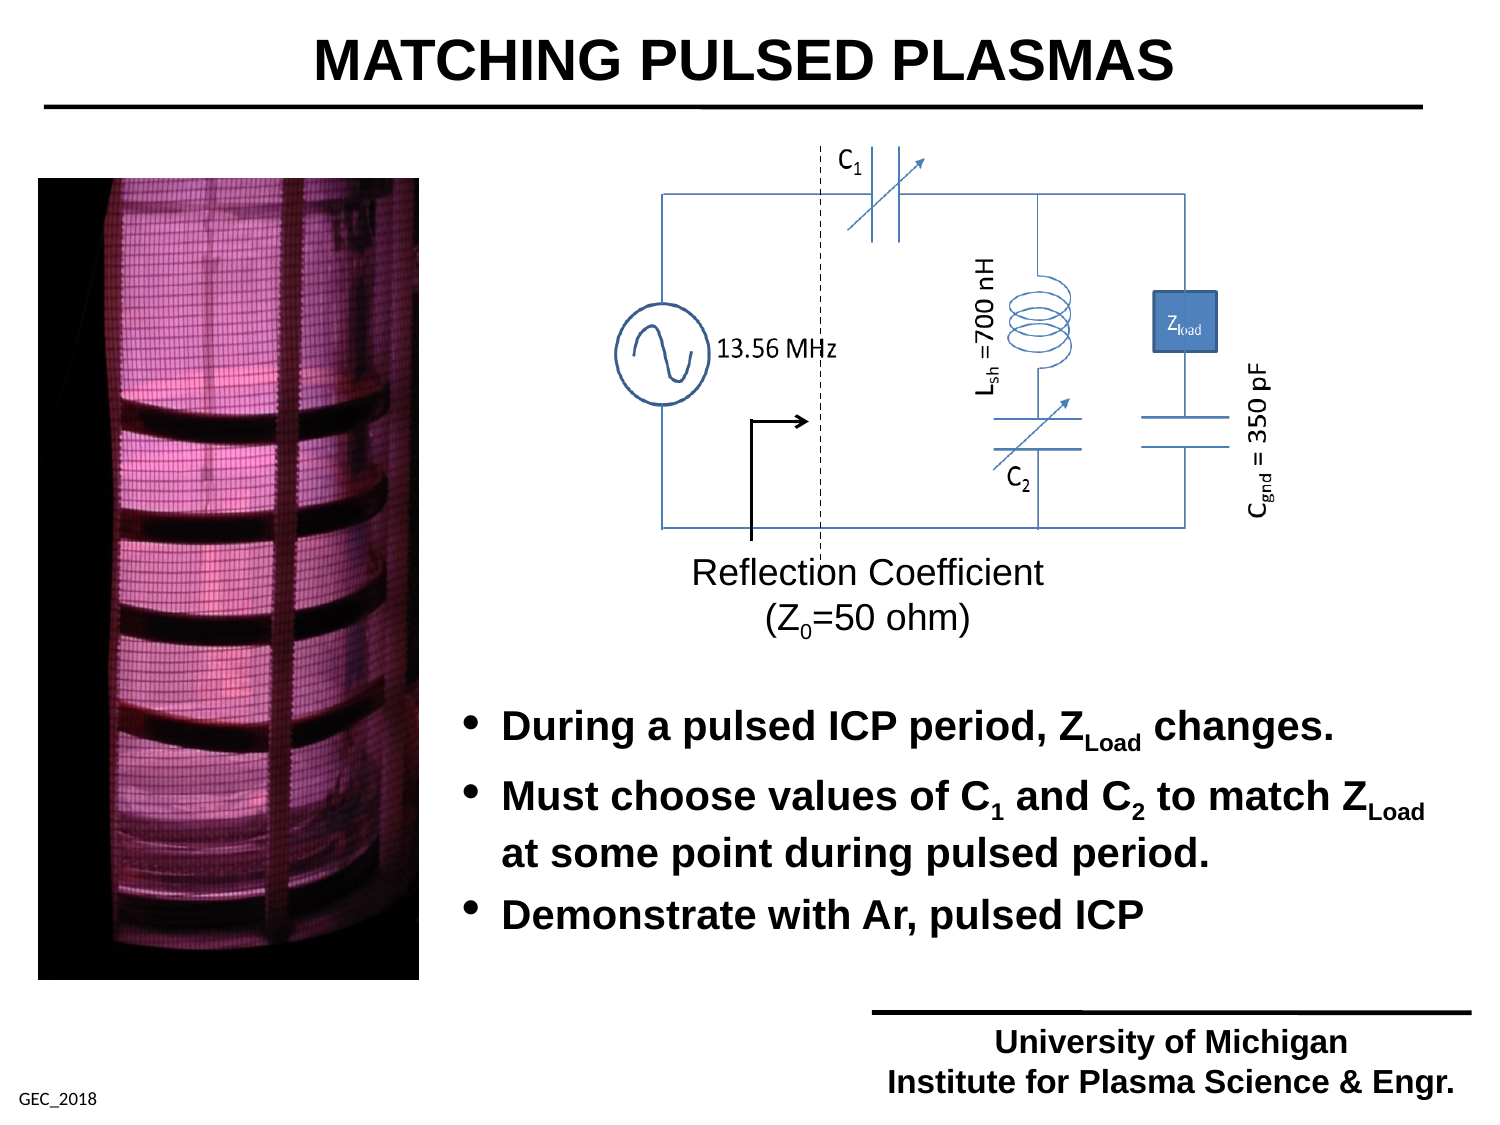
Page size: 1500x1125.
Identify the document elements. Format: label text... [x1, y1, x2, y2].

text_box GEC_2018 [4, 1079, 206, 1117]
text_box During a pulsed ICP period, ZLoad changes. Must choose values of C1 and C2 to match ZLoad at some point during pulsed period. Demonstrate with Ar, pulsed ICP [449, 691, 1465, 1008]
text_box MATCHING PULSED PLASMAS [29, 14, 1461, 100]
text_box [613, 129, 1290, 654]
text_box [862, 1012, 1482, 1109]
picture [38, 177, 420, 980]
